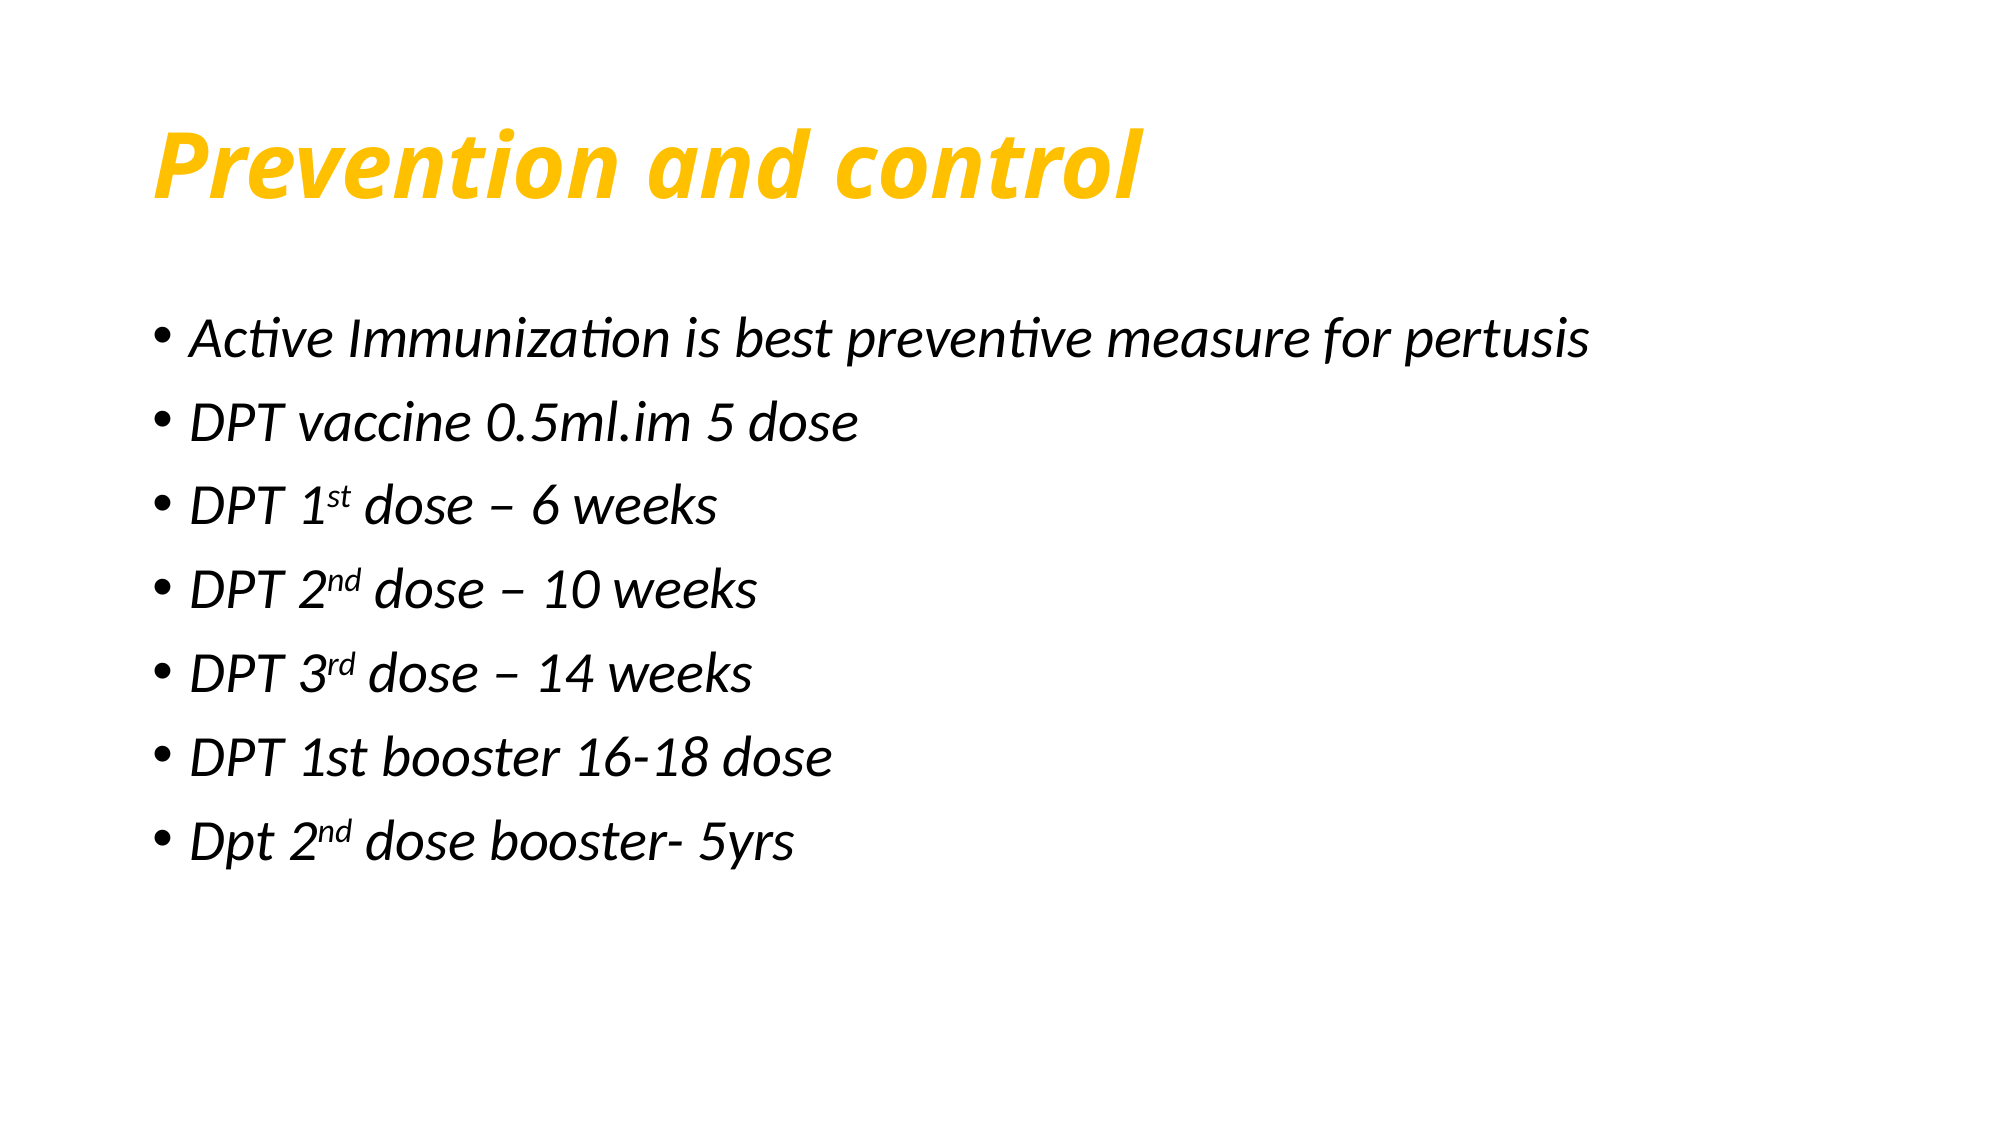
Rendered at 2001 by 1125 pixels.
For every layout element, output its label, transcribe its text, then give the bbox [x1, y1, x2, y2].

title Prevention and control [137, 59, 1863, 278]
list Active Immunization is best preventive measure for pertusis DPT vaccine 0.5ml.im 5 dose DPT 1st dose – 6 weeks DPT 2nd dose – 10 weeks DPT 3rd dose – 14 weeks DPT 1st booster 16-18 dose Dpt 2nd dose booster- 5yrs [137, 299, 1669, 1014]
